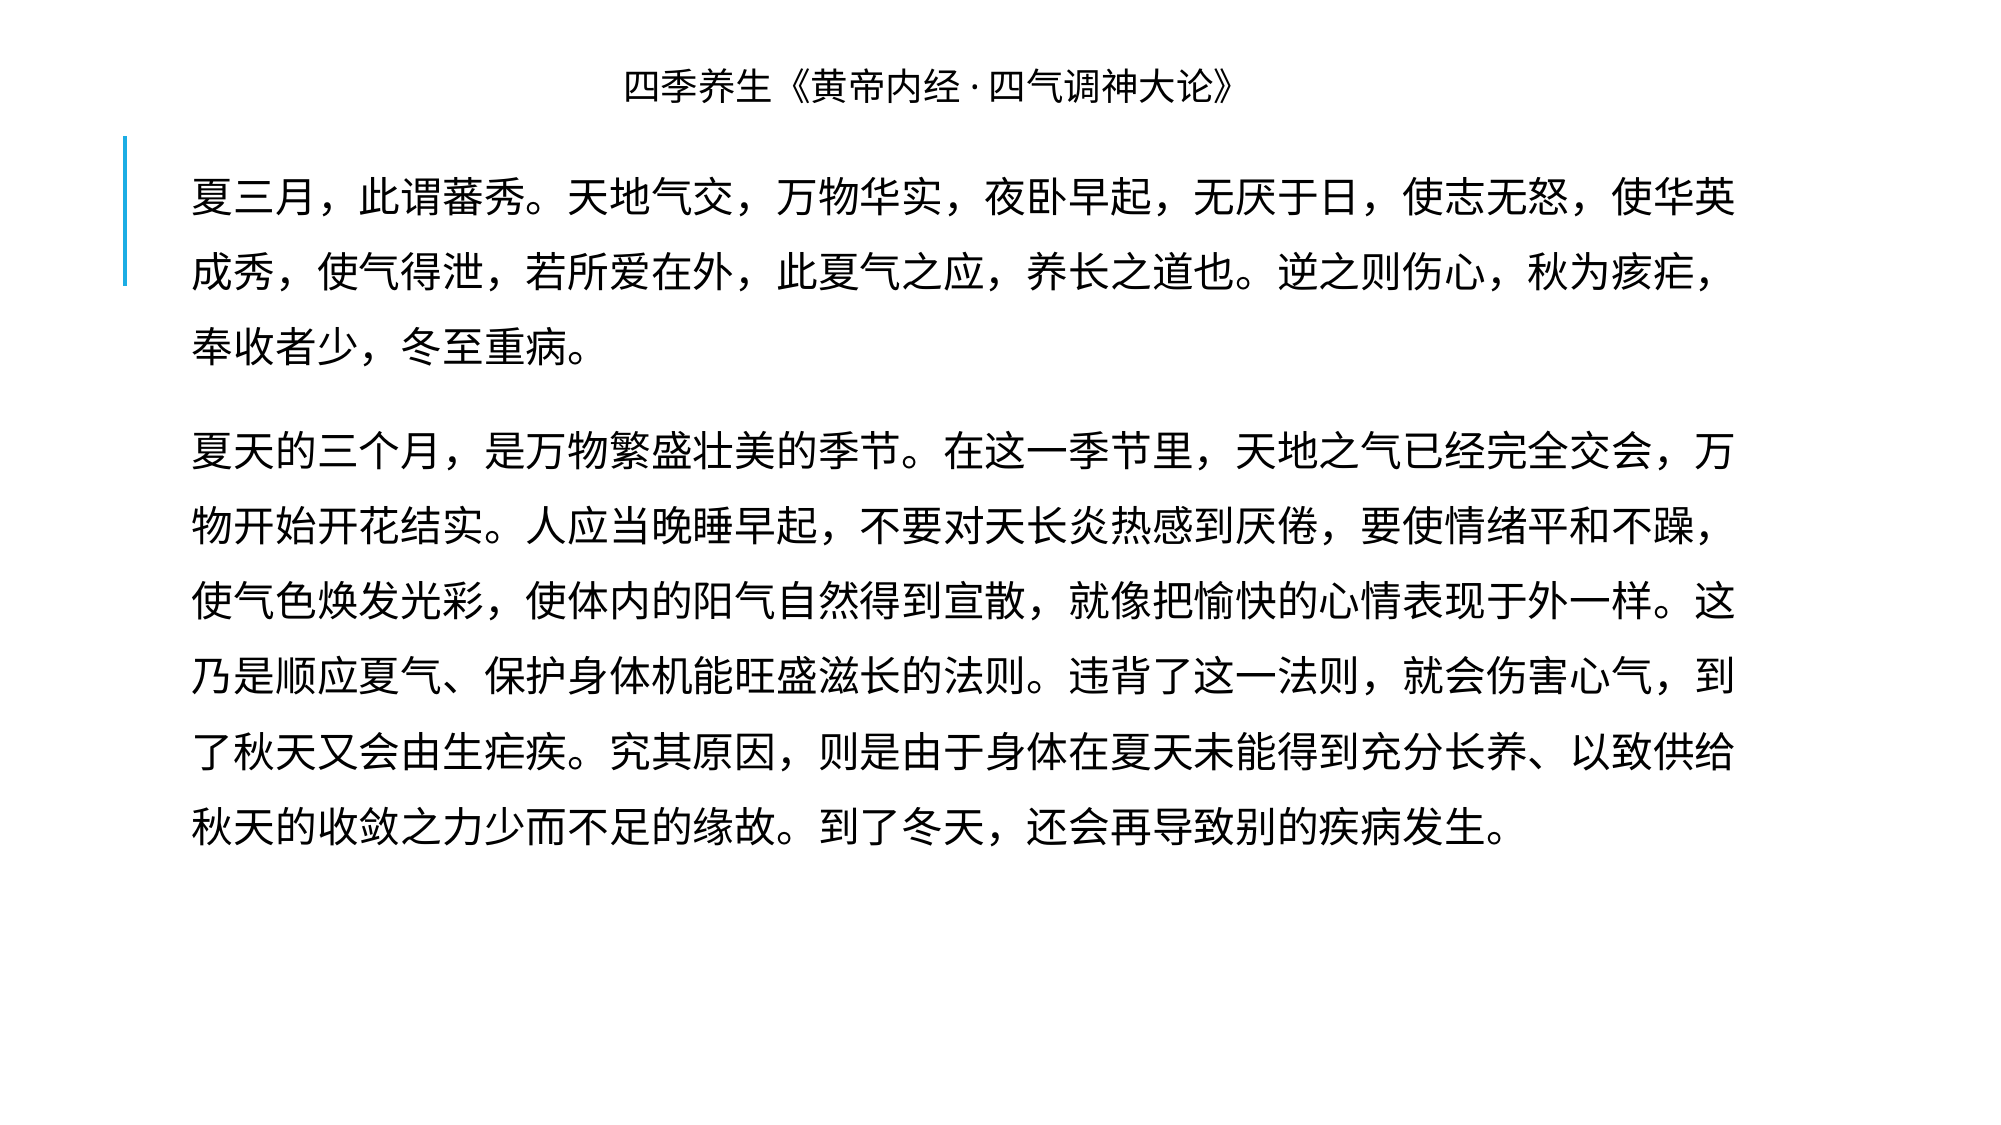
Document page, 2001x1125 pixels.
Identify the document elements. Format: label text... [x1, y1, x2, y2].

text_box 四季养生《黄帝内经·四气调神大论》 [608, 55, 1266, 115]
list 夏三月，此谓蕃秀。天地气交，万物华实，夜卧早起，无厌于日，使志无怒，使华英成秀，使气得泄，若所爱在外，此夏气之应，养长之道也。逆之则伤心，秋为痎疟，奉收者少，冬至重病。 夏天的三个月，是万物繁盛壮美的季节。在这一季节里，天地之气已经完全交会，万物开始开花结实。人应当晚睡早起，不要对天长炎热感到厌倦，要使情绪平和不躁，使气色焕发光彩，使体内的阳气自然得到宣散，就像把愉快的心情表现于外一样。这乃是顺应夏气、保护身体机能旺盛滋长的法则。违背了这一法则，就会伤害心气，到了秋天又会由生疟疾。究其原因，则是由于身体在夏天未能得到充分长养、以致供给秋天的收敛之力少而不足的缘故。到了冬天，还会再导致别的疾病发生。 [169, 137, 1764, 1030]
